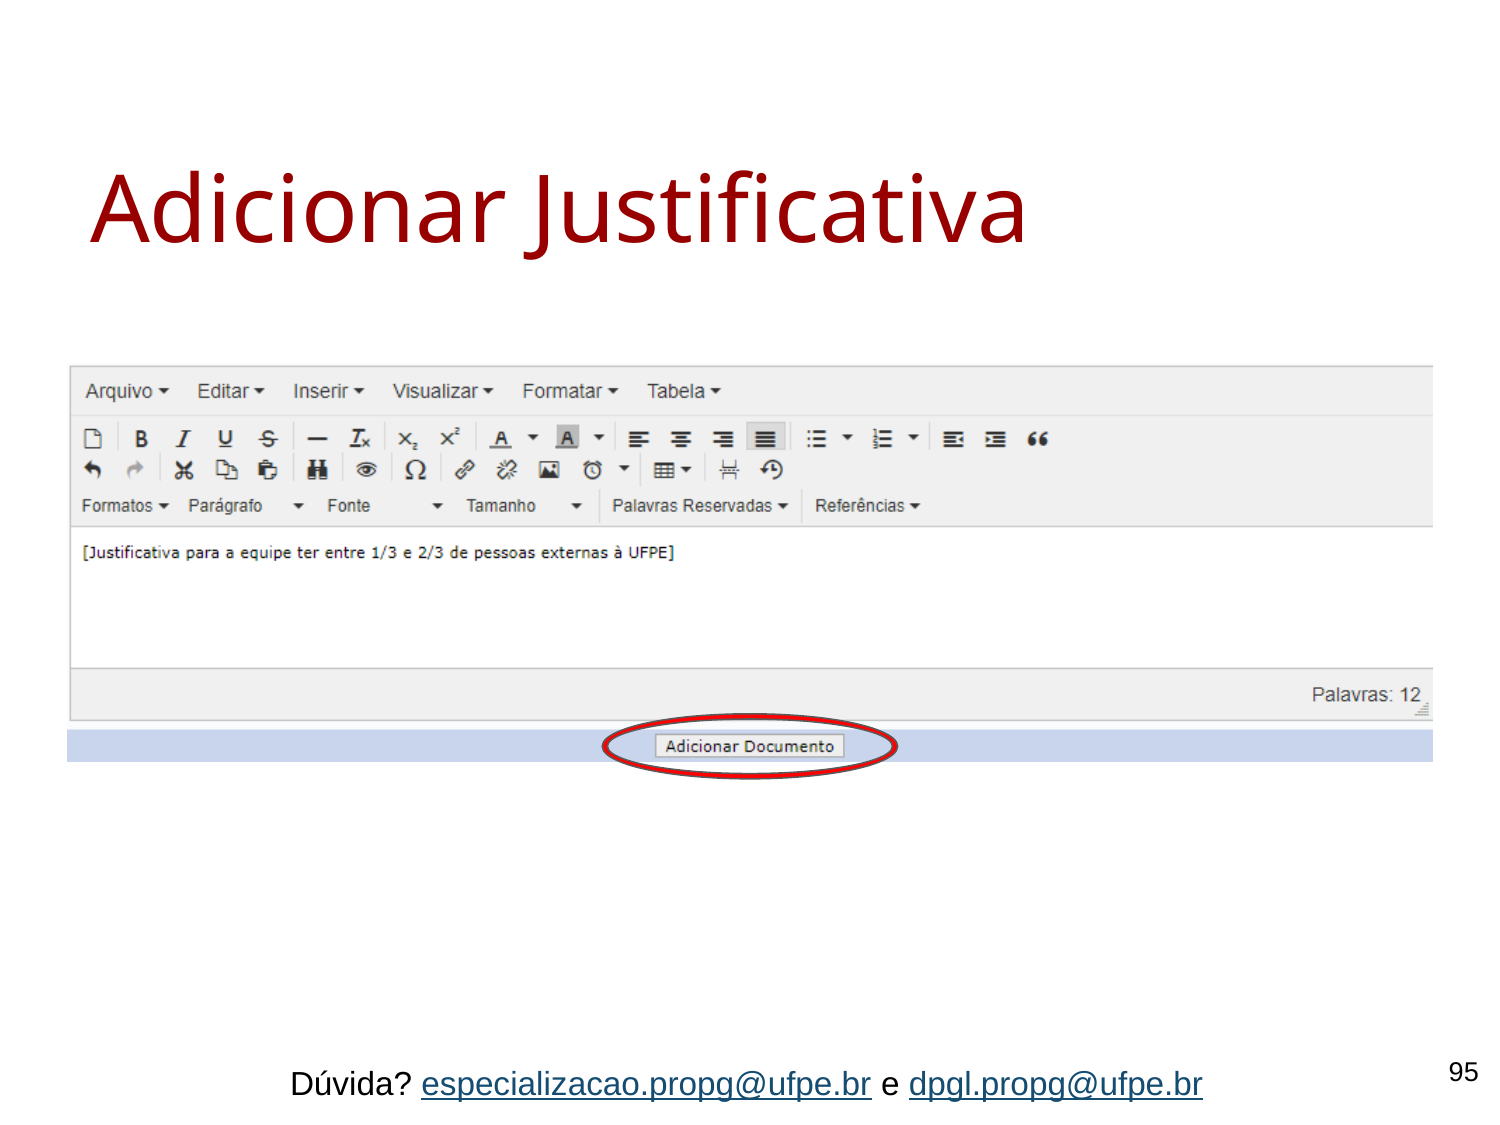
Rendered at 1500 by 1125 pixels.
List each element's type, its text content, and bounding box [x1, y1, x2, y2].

title Adicionar Justificativa [75, 40, 1425, 276]
text_box [644, 769, 856, 779]
text_box Dúvida? especializacao.propg@ufpe.br e dpgl.propg@ufpe.br [274, 1047, 1225, 1117]
slide_number ‹#› [1403, 1038, 1494, 1125]
picture [67, 363, 1433, 762]
